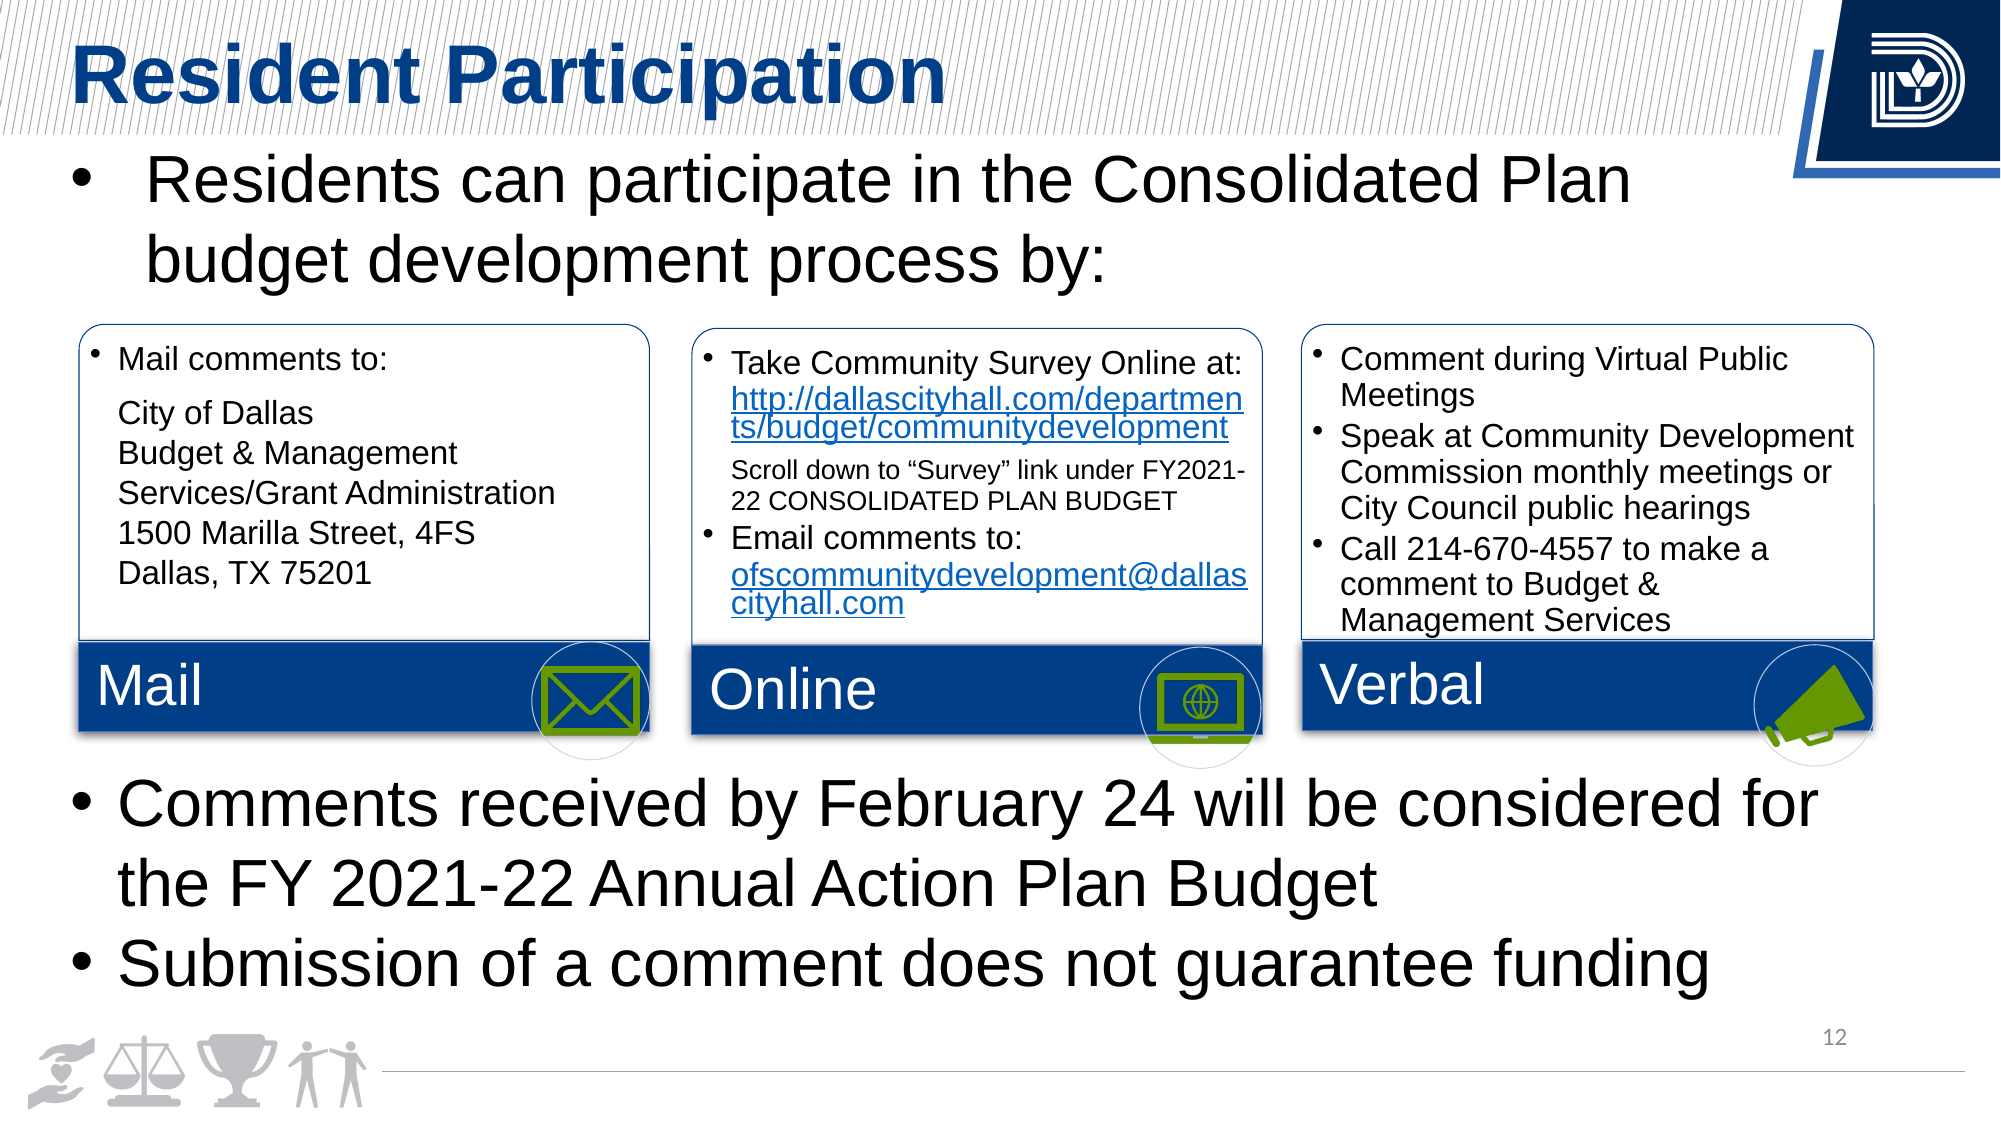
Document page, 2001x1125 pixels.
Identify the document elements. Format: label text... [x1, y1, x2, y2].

picture [0, 0, 2001, 1125]
slide_number 12 [1412, 1008, 1863, 1066]
text_box Resident Participation [55, 12, 1959, 128]
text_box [55, 315, 1898, 817]
text_box Comments received by February 24 will be considered for the FY 2021-22 Annual Action Plan Budget Submission of a comment does not guarantee funding [55, 752, 1944, 1008]
text_box Residents can participate in the Consolidated Plan budget development process by: [55, 128, 1844, 304]
